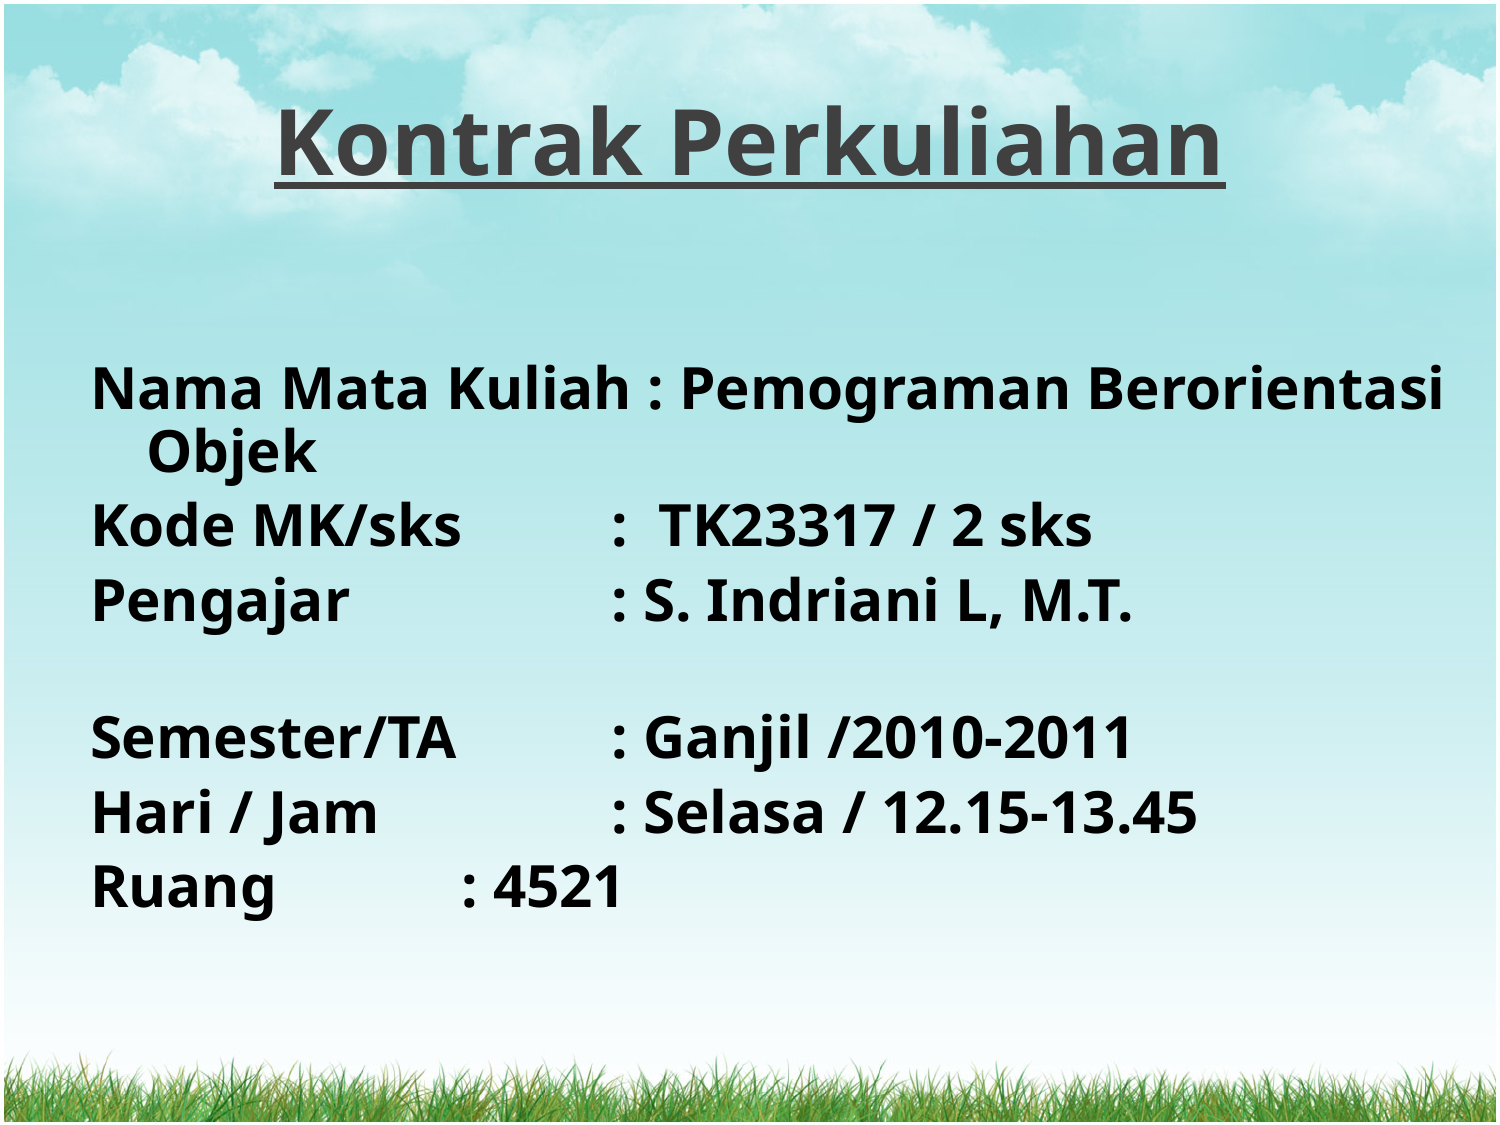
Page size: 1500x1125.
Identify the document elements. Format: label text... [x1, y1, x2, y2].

picture [0, 0, 1500, 1125]
title Kontrak Perkuliahan [74, 44, 1426, 233]
list Nama Mata Kuliah : Pemograman Berorientasi Objek Kode MK/sks : TK23317 / 2 sks Pengajar : S. Indriani L, M.T. Semester/TA : Ganjil /2010-2011 Hari / Jam : Selasa / 12.15-13.45 Ruang : 4521 [74, 351, 1463, 1067]
